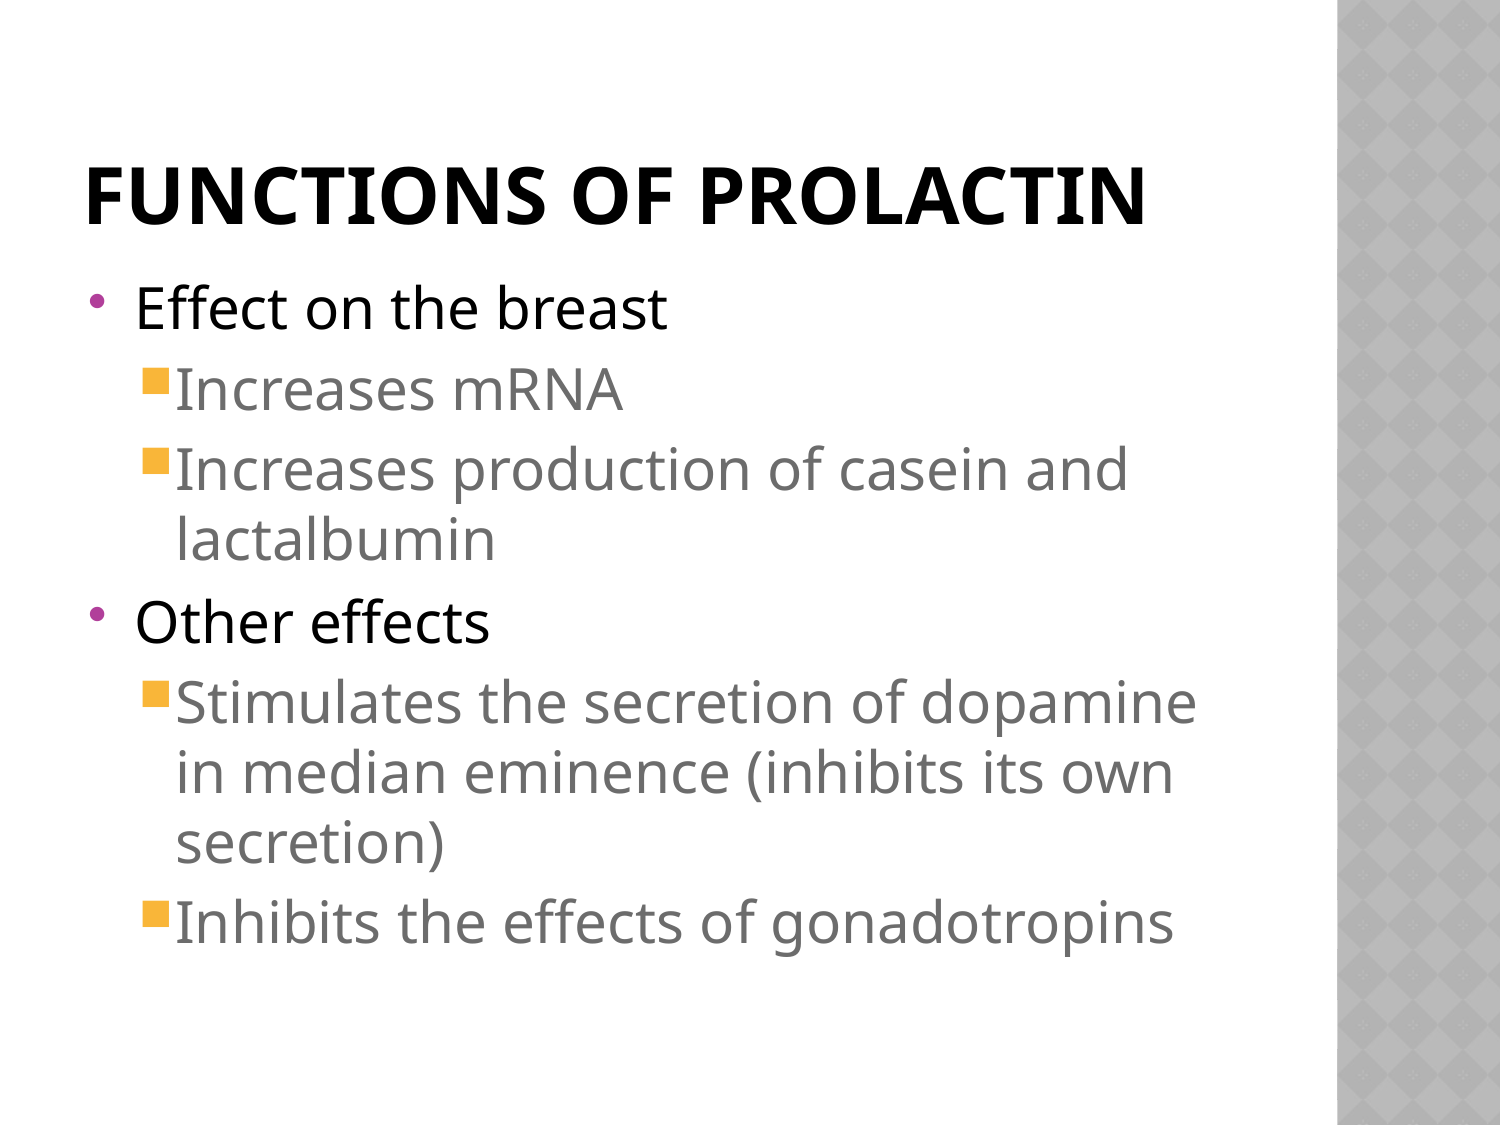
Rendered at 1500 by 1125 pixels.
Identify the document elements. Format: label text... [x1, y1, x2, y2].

list Effect on the breast Increases mRNA Increases production of casein and lactalbumin Other effects Stimulates the secretion of dopamine in median eminence (inhibits its own secretion) Inhibits the effects of gonadotropins [74, 263, 1263, 1060]
title Functions of prolactin [75, 52, 1263, 241]
